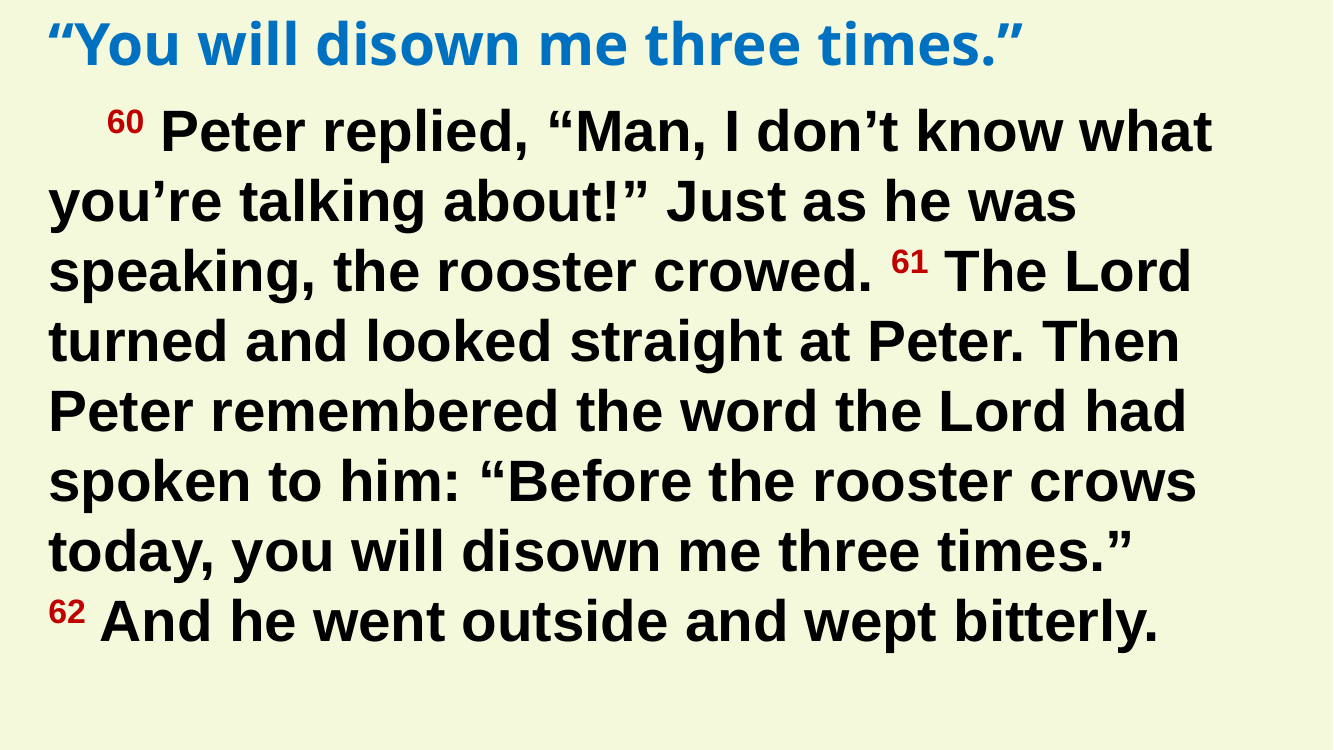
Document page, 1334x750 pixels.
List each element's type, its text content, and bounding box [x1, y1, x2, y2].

text_box 60 Peter replied, “Man, I don’t know what you’re talking about!” Just as he was speaking, the rooster crowed. 61 The Lord turned and looked straight at Peter. Then Peter remembered the word the Lord had spoken to him: “Before the rooster crows today, you will disown me three times.” 62 And he went outside and wept bitterly. [33, 85, 1334, 661]
text_box “You will disown me three times.” [33, 0, 1310, 85]
